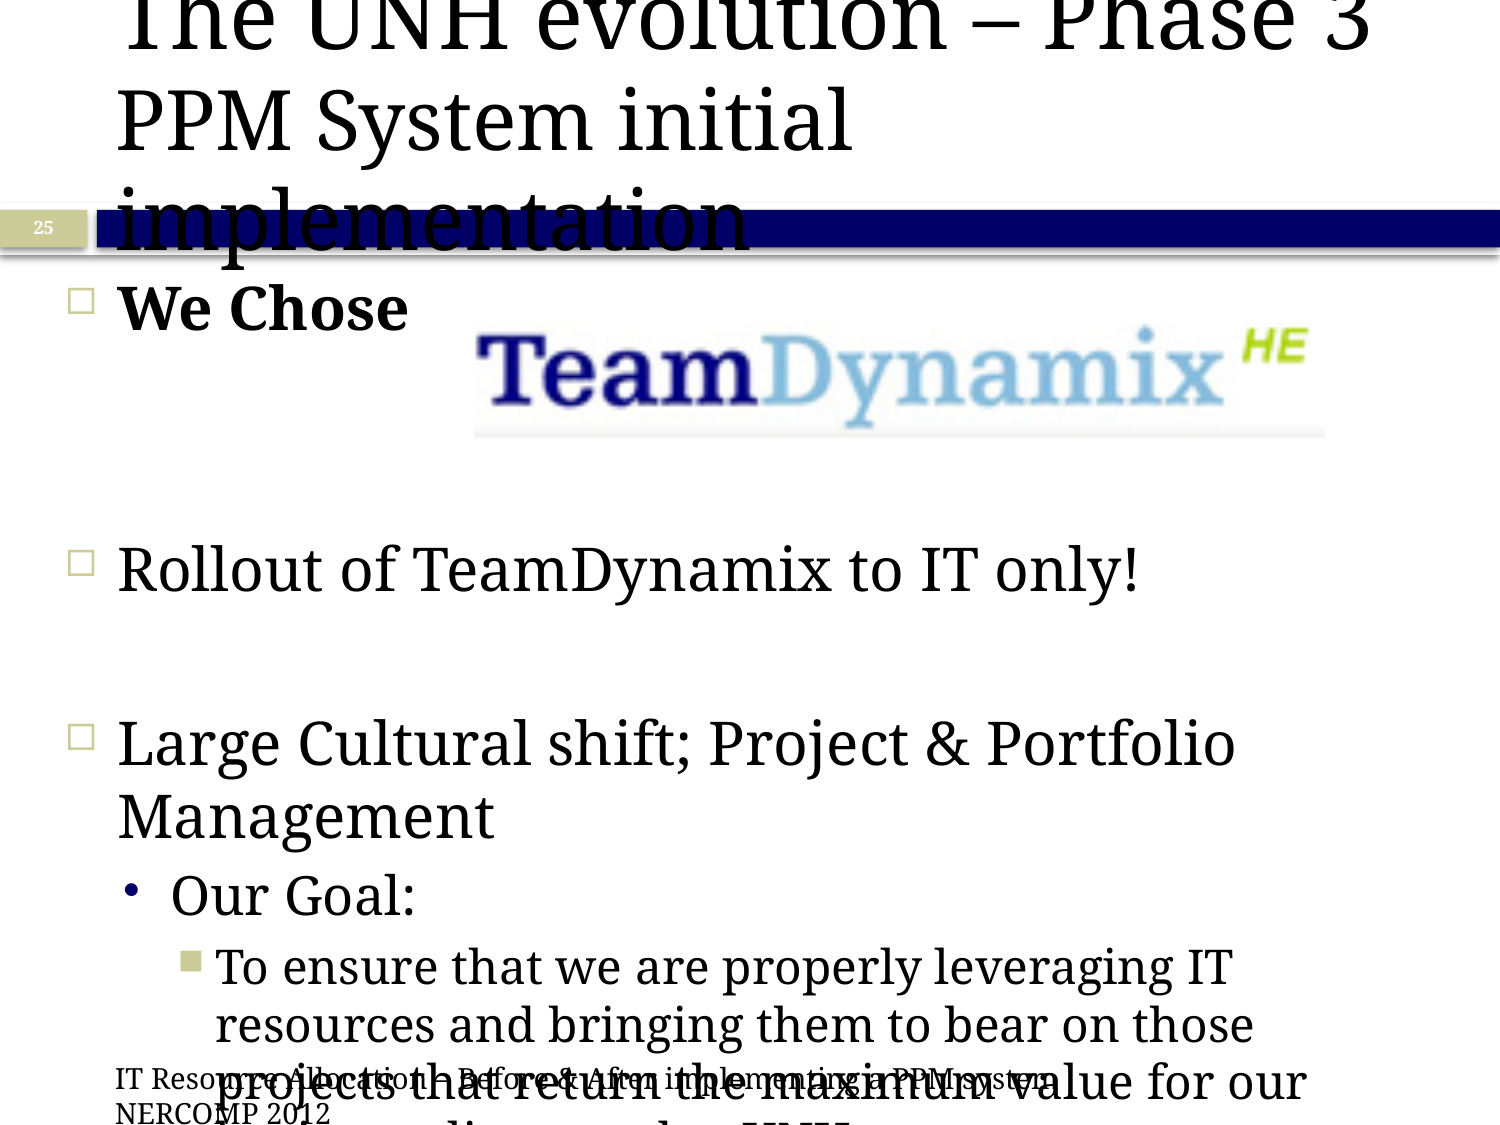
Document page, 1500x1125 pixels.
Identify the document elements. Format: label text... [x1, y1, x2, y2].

picture [474, 321, 1326, 438]
list We Chose Rollout of TeamDynamix to IT only! Large Cultural shift; Project & Portfolio Management Our Goal: To ensure that we are properly leveraging IT resources and bringing them to bear on those projects that return the maximum value for our business clients and to UNH. [49, 262, 1439, 1001]
title The UNH evolution – Phase 3 PPM System initial implementation [100, 24, 1439, 201]
slide_number 25 [0, 208, 88, 249]
footer IT Resource Allocation – Before & After implementing a PPM system NERCOMP 2012 [99, 1065, 1450, 1125]
